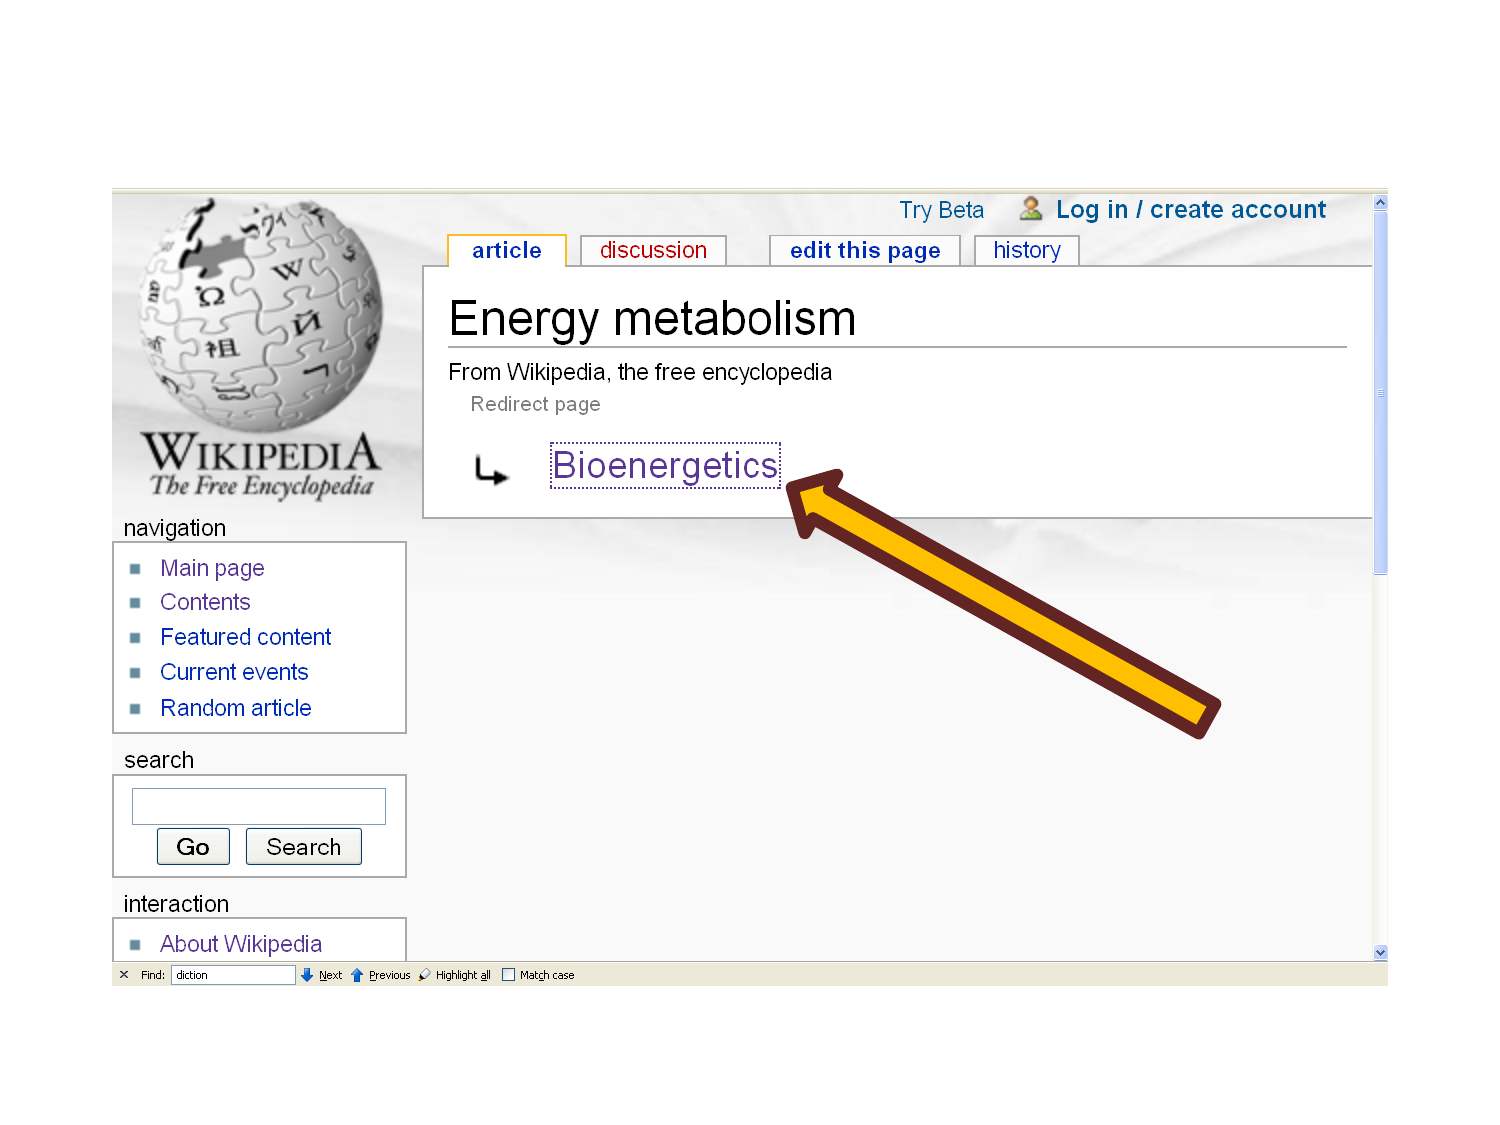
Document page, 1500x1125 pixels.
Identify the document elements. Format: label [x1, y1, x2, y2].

picture [112, 187, 1388, 986]
